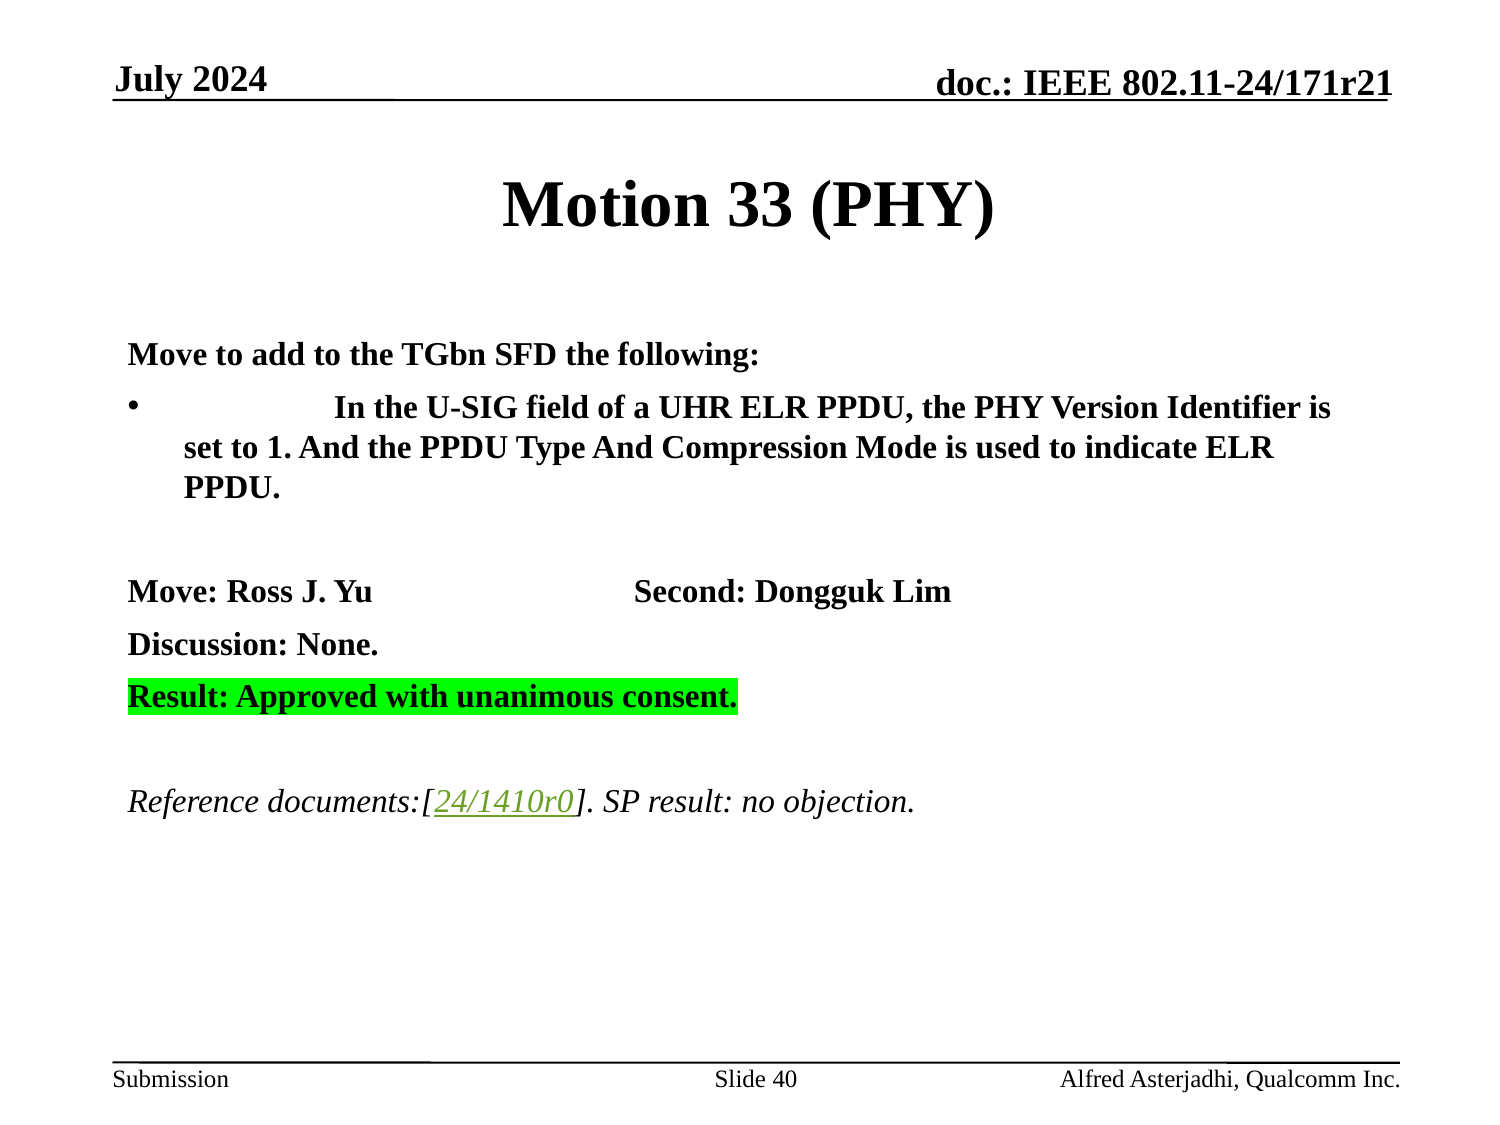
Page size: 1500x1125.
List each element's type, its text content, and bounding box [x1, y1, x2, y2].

footer Alfred Asterjadhi, Qualcomm Inc. [878, 1061, 1402, 1093]
list Move to add to the TGbn SFD the following: In the U-SIG field of a UHR ELR PPDU, the PHY Version Identifier is set to 1. And the PPDU Type And Compression Mode is used to indicate ELR PPDU. Move: Ross J. Yu Second: Dongguk Lim Discussion: None. Result: Approved with unanimous consent. Reference documents:[24/1410r0]. SP result: no objection. [112, 324, 1388, 1000]
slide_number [114, 54, 423, 100]
title Motion 33 (PHY) [112, 112, 1388, 288]
slide_number Slide 40 [712, 1061, 800, 1123]
